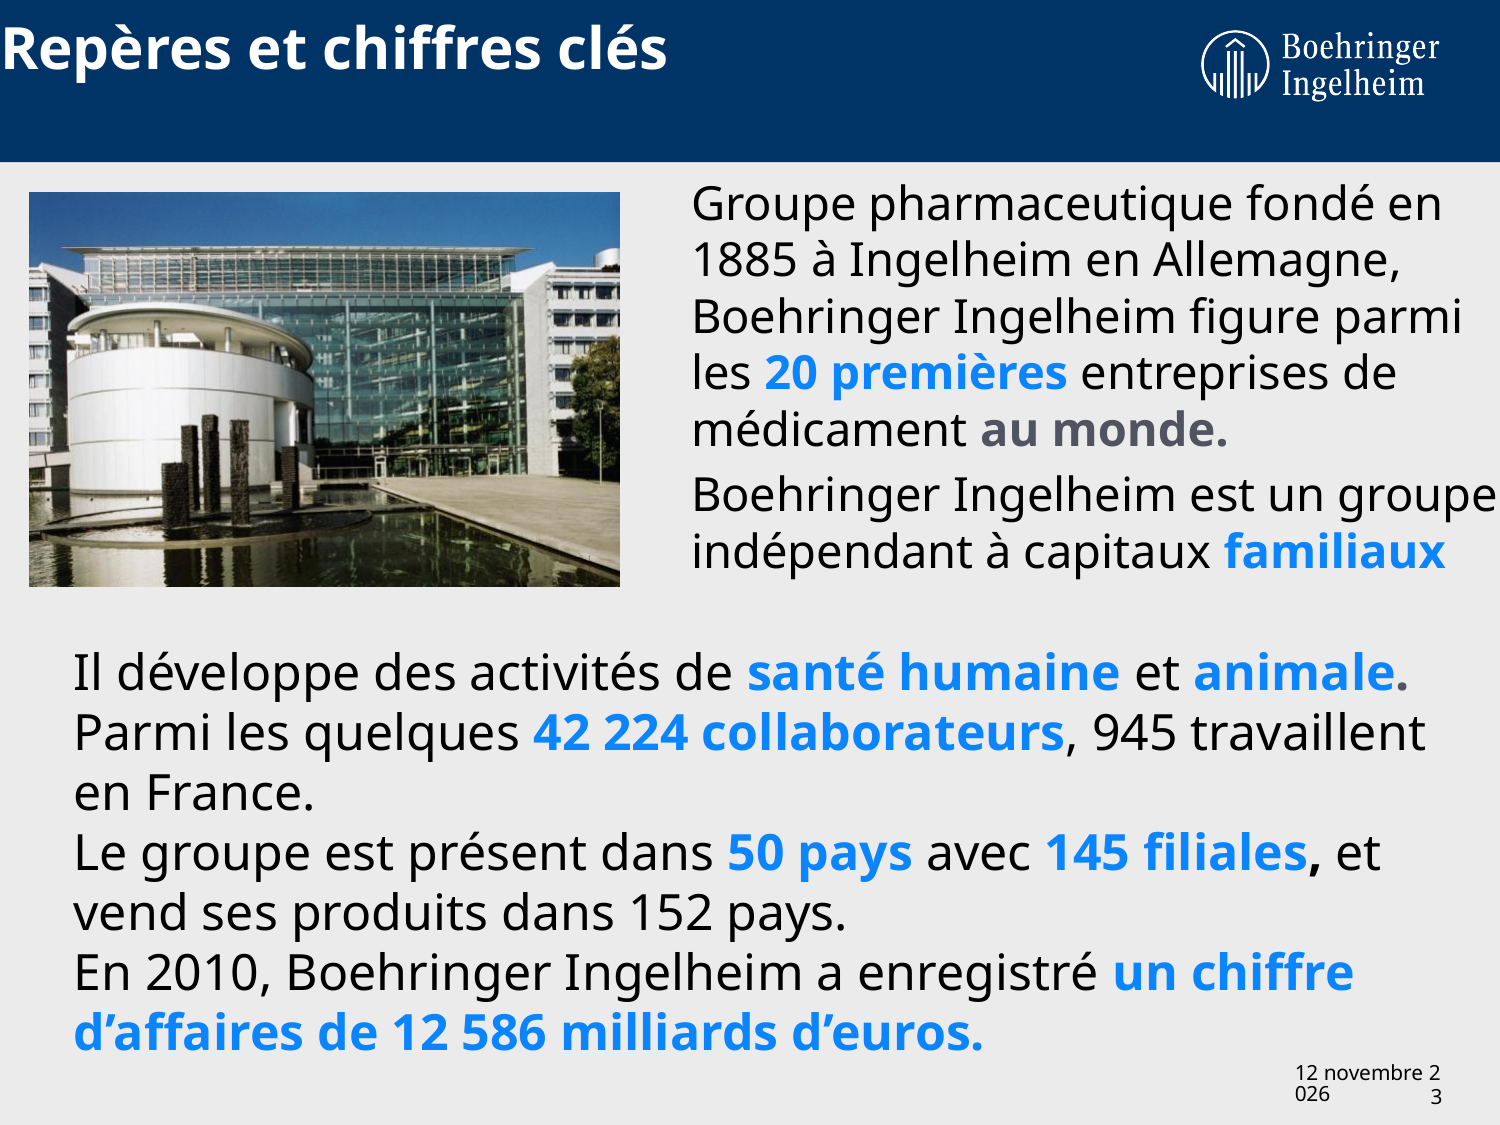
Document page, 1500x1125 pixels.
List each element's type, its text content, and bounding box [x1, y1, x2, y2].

text_box Il développe des activités de santé humaine et animale. Parmi les quelques 42 224 collaborateurs, 945 travaillent en France. Le groupe est présent dans 50 pays avec 145 filiales, et vend ses produits dans 152 pays. En 2010, Boehringer Ingelheim a enregistré un chiffre d’affaires de 12 586 milliards d’euros. [58, 633, 1443, 1125]
picture [1200, 29, 1441, 103]
list Groupe pharmaceutique fondé en 1885 à Ingelheim en Allemagne, Boehringer Ingelheim figure parmi les 20 premières entreprises de médicament au monde. Boehringer Ingelheim est un groupe indépendant à capitaux familiaux [690, 173, 1500, 599]
title Repères et chiffres clés [0, 11, 1070, 126]
picture [29, 191, 620, 587]
